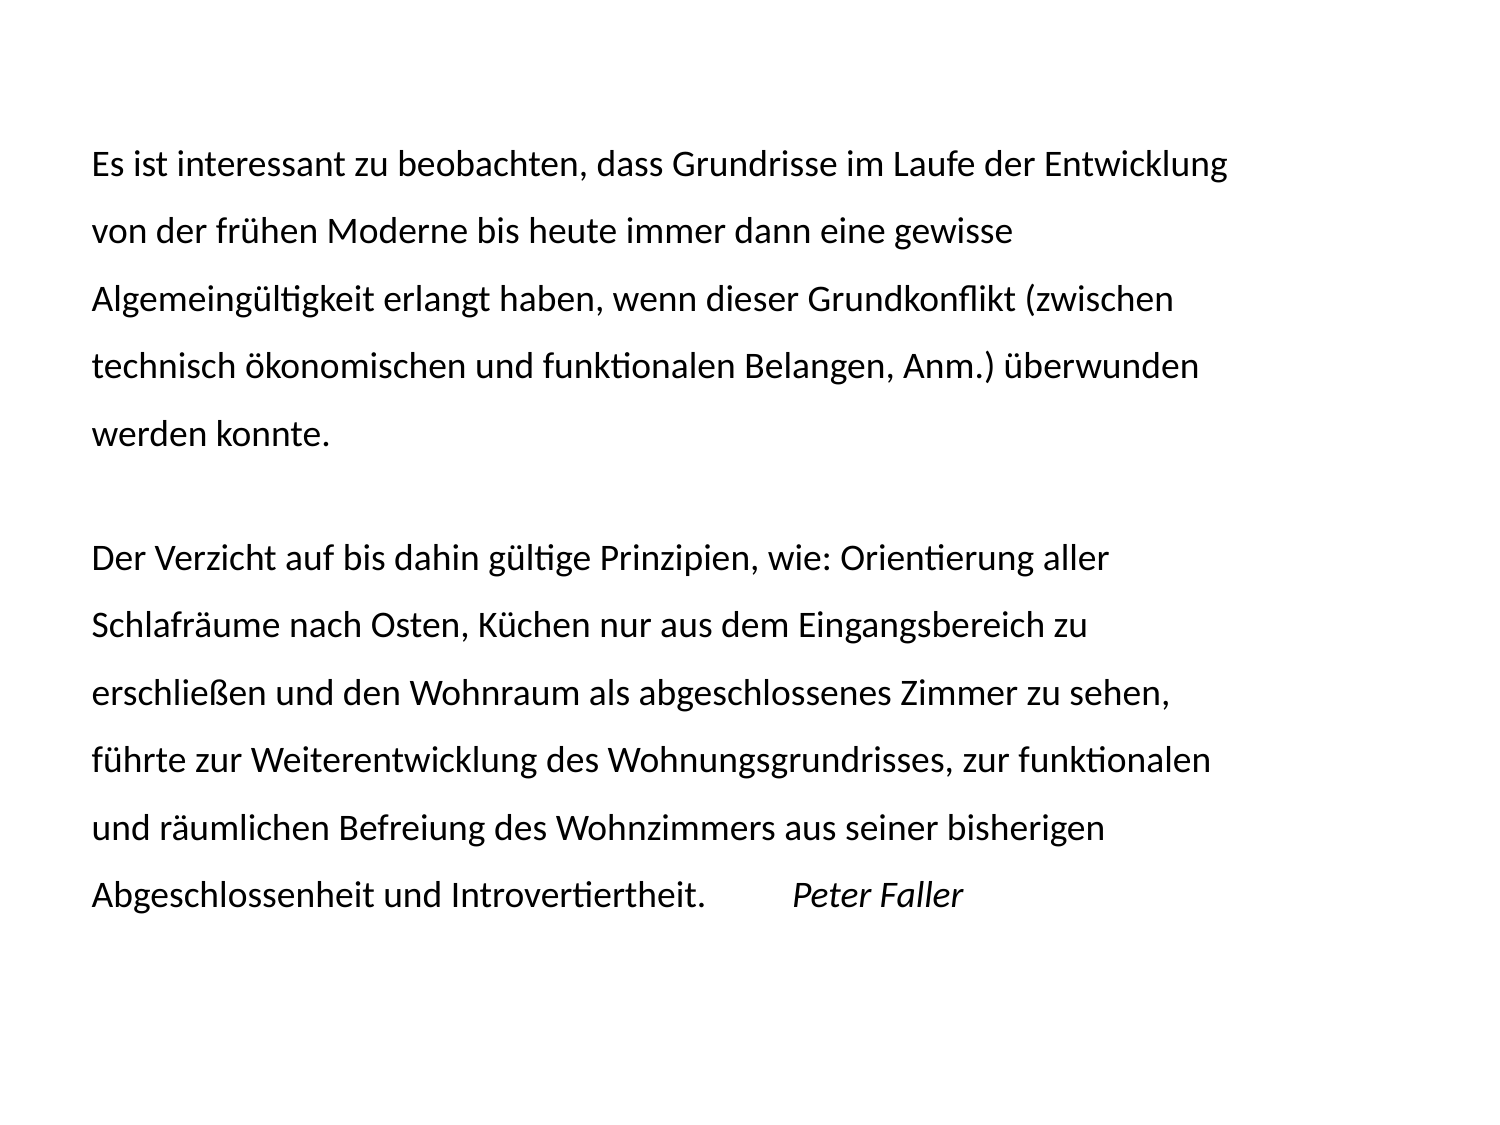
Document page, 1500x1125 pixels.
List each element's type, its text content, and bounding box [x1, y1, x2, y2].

text_box Es ist interessant zu beobachten, dass Grundrisse im Laufe der Entwicklung von der frühen Moderne bis heute immer dann eine gewisse Algemeingültigkeit erlangt haben, wenn dieser Grundkonflikt (zwischen technisch ökonomischen und funktionalen Belangen, Anm.) überwunden werden konnte. Der Verzicht auf bis dahin gültige Prinzipien, wie: Orientierung aller Schlafräume nach Osten, Küchen nur aus dem Eingangsbereich zu erschließen und den Wohnraum als abgeschlossenes Zimmer zu sehen, führte zur Weiterentwicklung des Wohnungsgrundrisses, zur funktionalen und räumlichen Befreiung des Wohnzimmers aus seiner bisherigen Abgeschlossenheit und Introvertiertheit. Peter Faller [76, 108, 1270, 990]
